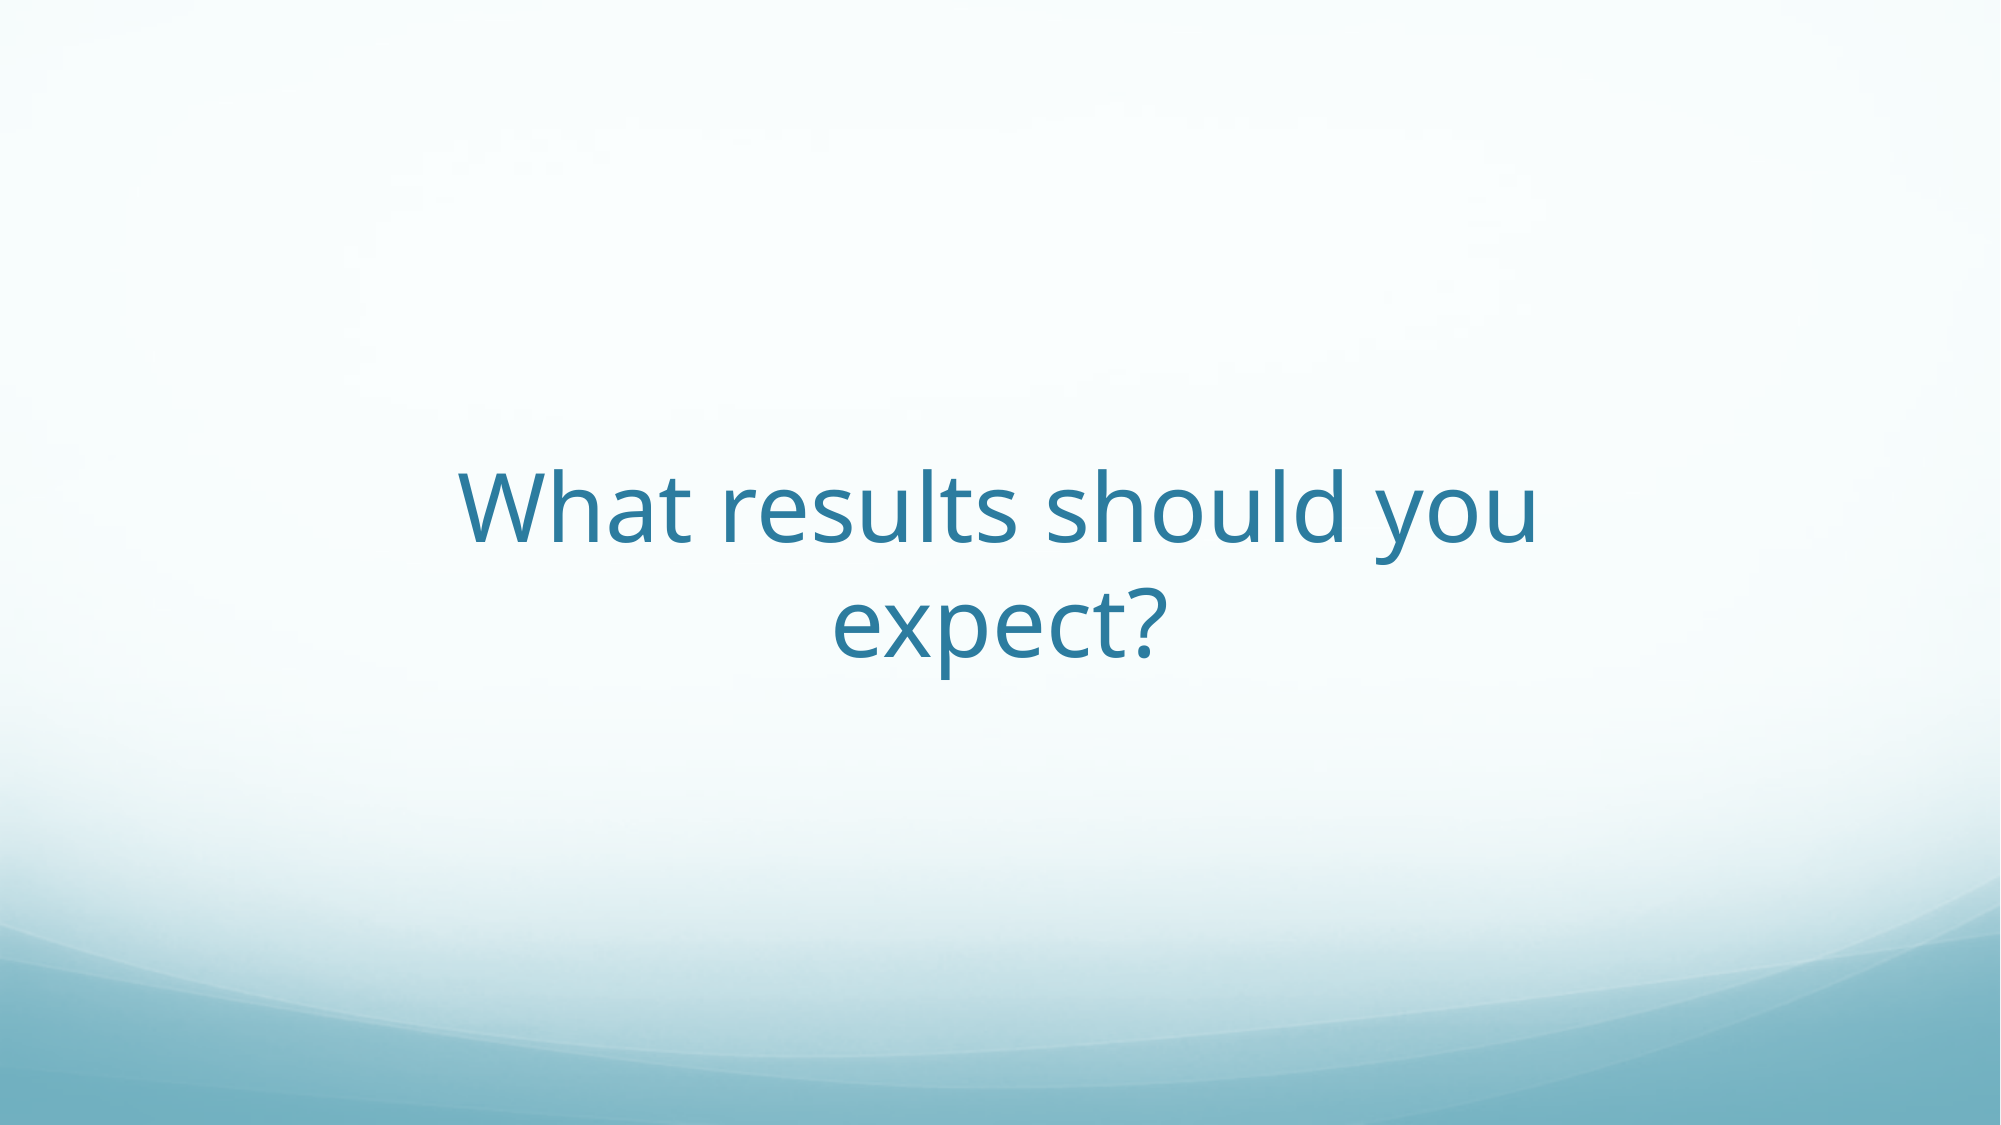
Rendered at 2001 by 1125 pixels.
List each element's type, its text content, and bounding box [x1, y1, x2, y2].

title What results should you expect? [340, 464, 1660, 684]
